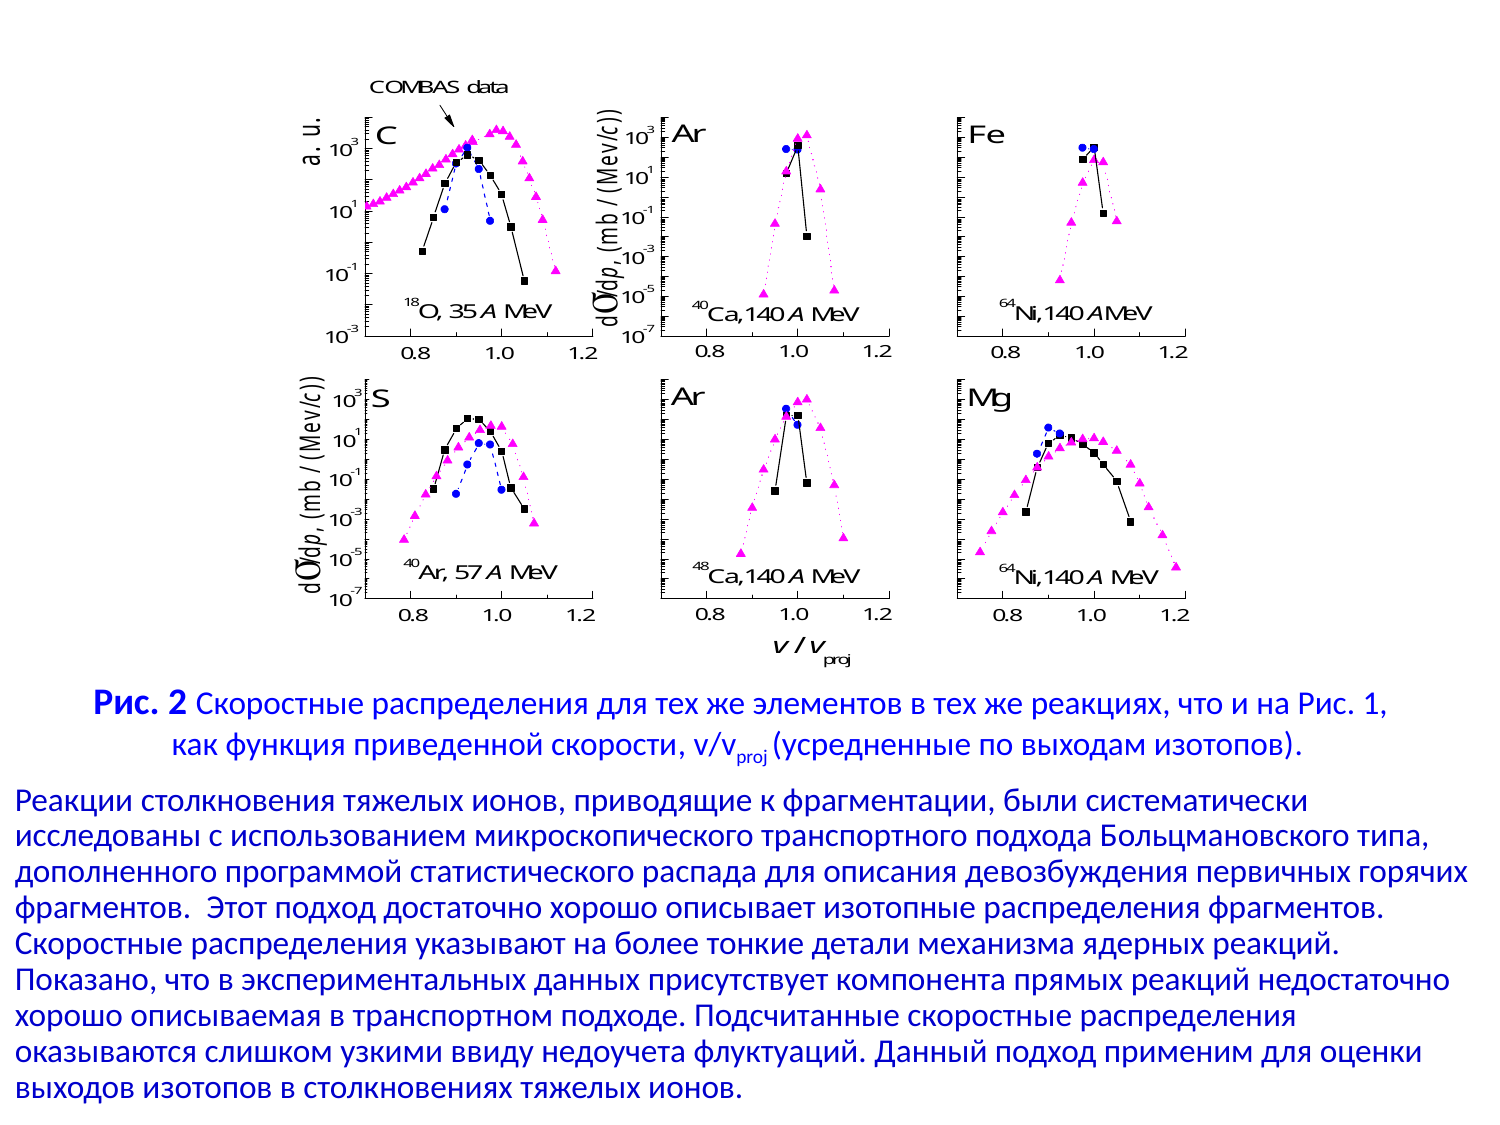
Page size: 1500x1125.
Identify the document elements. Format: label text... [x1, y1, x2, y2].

text_box Рис. 2 Скоростные распределения для тех же элементов в тех же реакциях, что и на Рис. 1, как функция приведенной скорости, v/vproj (усредненные по выходам изотопов). [0, 675, 1483, 772]
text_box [292, 34, 1243, 699]
text_box Реакции столкновения тяжелых ионов, приводящие к фрагментации, были систематически исследованы с использованием микроскопического транспортного подхода Больцмановского типа, дополненного программой статистического распада для описания девозбуждения первичных горячих фрагментов. Этот подход достаточно хорошо описывает изотопные распределения фрагментов. Скоростные распределения указывают на более тонкие детали механизма ядерных реакций. Показано, что в экспериментальных данных присутствует компонента прямых реакций недостаточно хорошо описываемая в транспортном подходе. Подсчитанные скоростные распределения оказываются слишком узкими ввиду недоучета флуктуаций. Данный подход применим для оценки выходов изотопов в столкновениях тяжелых ионов. [0, 774, 1500, 1113]
